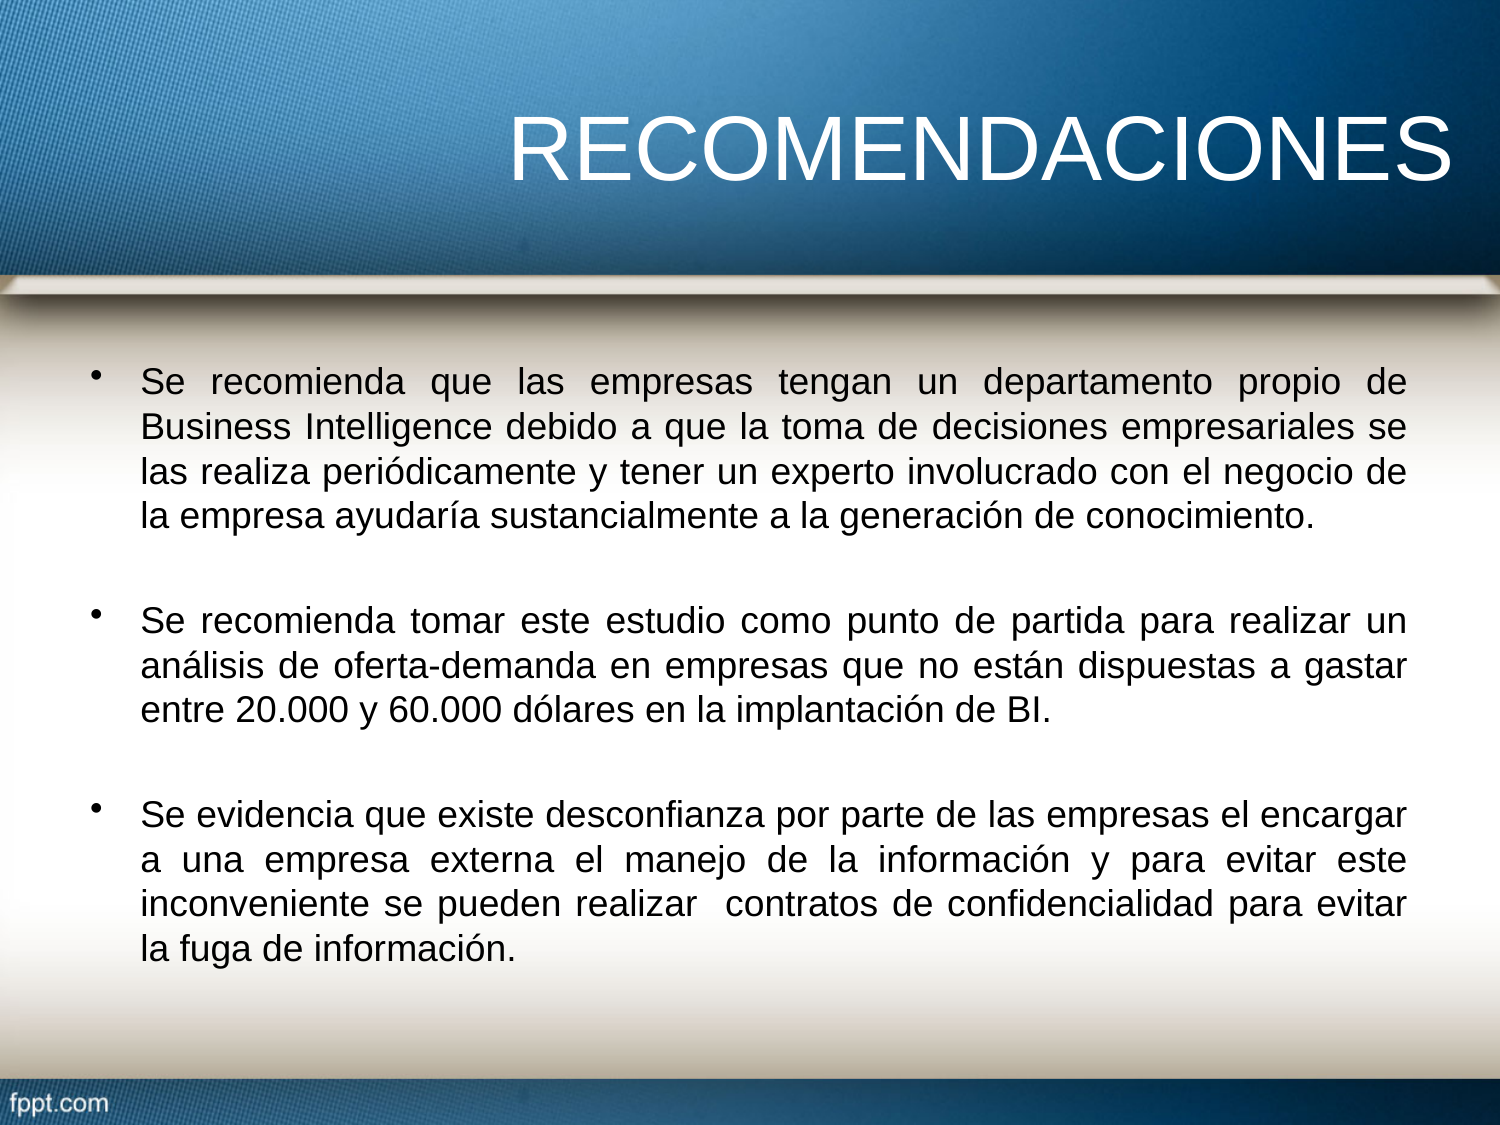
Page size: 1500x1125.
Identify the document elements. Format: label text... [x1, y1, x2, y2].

title RECOMENDACIONES [324, 54, 1471, 233]
picture [0, 0, 1500, 1125]
list Se recomienda que las empresas tengan un departamento propio de Business Intelligence debido a que la toma de decisiones empresariales se las realiza periódicamente y tener un experto involucrado con el negocio de la empresa ayudaría sustancialmente a la generación de conocimiento. Se recomienda tomar este estudio como punto de partida para realizar un análisis de oferta-demanda en empresas que no están dispuestas a gastar entre 20.000 y 60.000 dólares en la implantación de BI. Se evidencia que existe desconfianza por parte de las empresas el encargar a una empresa externa el manejo de la información y para evitar este inconveniente se pueden realizar contratos de confidencialidad para evitar la fuga de información. [75, 349, 1425, 1005]
